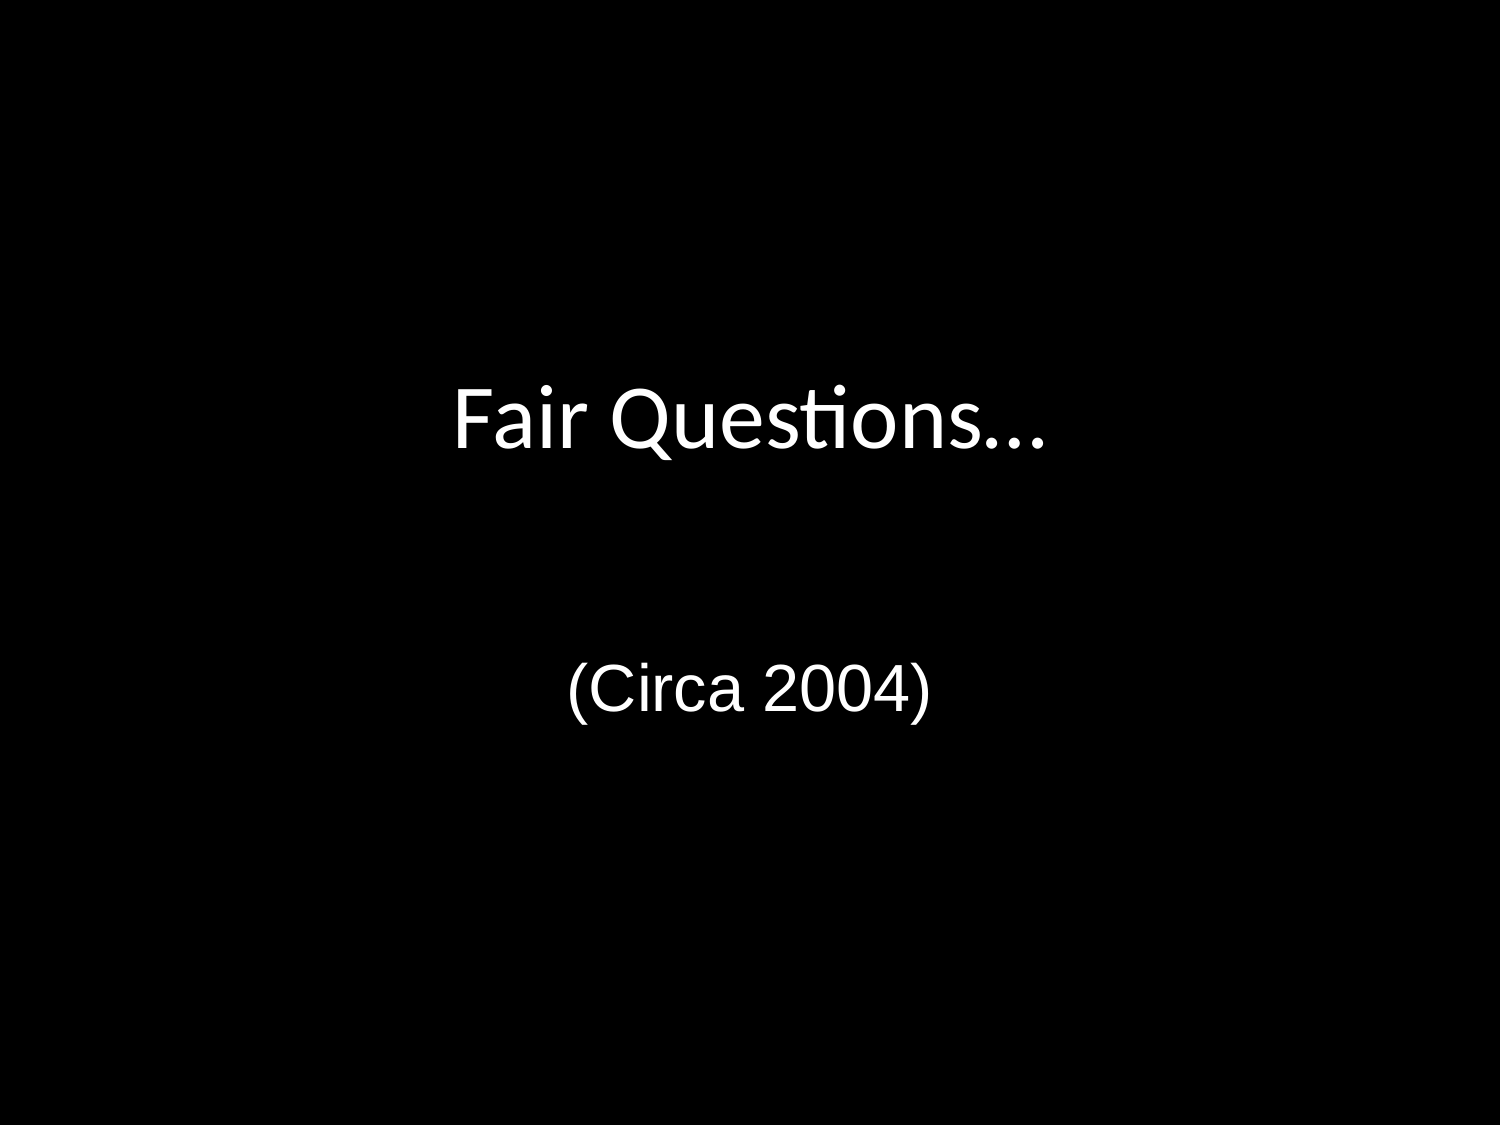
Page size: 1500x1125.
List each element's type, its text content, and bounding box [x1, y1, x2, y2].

title Fair Questions… [112, 349, 1388, 591]
subtitle (Circa 2004) [225, 637, 1275, 925]
